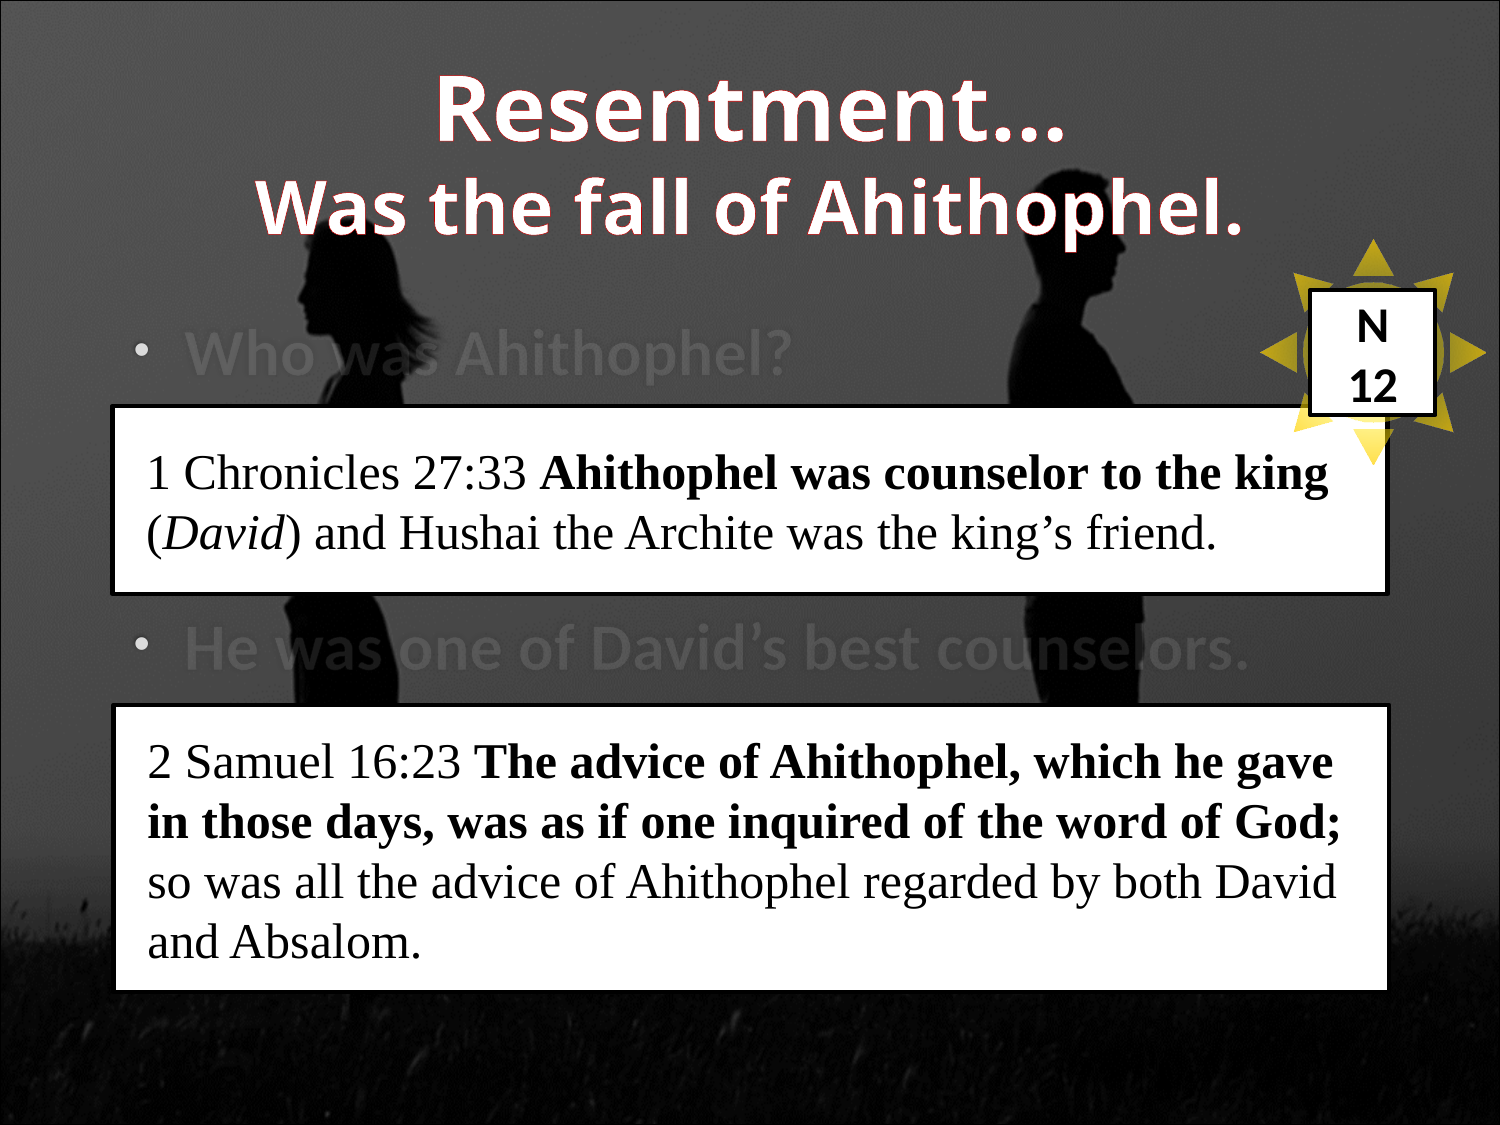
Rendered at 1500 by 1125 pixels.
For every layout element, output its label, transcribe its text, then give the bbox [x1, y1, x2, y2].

text_box [1436, 322, 1443, 383]
text_box [1352, 239, 1393, 276]
text_box [0, 0, 1500, 1125]
text_box [1412, 392, 1453, 432]
text_box [1260, 332, 1297, 373]
text_box 1 Chronicles 27:33 Ahithophel was counselor to the king (David) and Hushai the Archite was the king’s friend. [111, 405, 1389, 595]
list Who was Ahithophel? He was one of David’s best counselors. [112, 595, 1387, 704]
text_box N 12 [1310, 290, 1436, 416]
text_box [1343, 416, 1403, 423]
text_box [1352, 429, 1393, 465]
text_box [1293, 392, 1333, 432]
text_box Resentment… Was the fall of Ahithophel. [112, 41, 1388, 257]
text_box [1412, 272, 1453, 313]
text_box [1449, 332, 1486, 373]
text_box 2 Samuel 16:23 The advice of Ahithophel, which he gave in those days, was as if one inquired of the word of God; so was all the advice of Ahithophel regarded by both David and Absalom. [112, 704, 1390, 993]
text_box [1302, 321, 1310, 384]
text_box [1293, 272, 1333, 313]
text_box [1341, 282, 1405, 290]
list Who was Ahithophel? He was one of David’s best counselors. [112, 301, 1310, 405]
